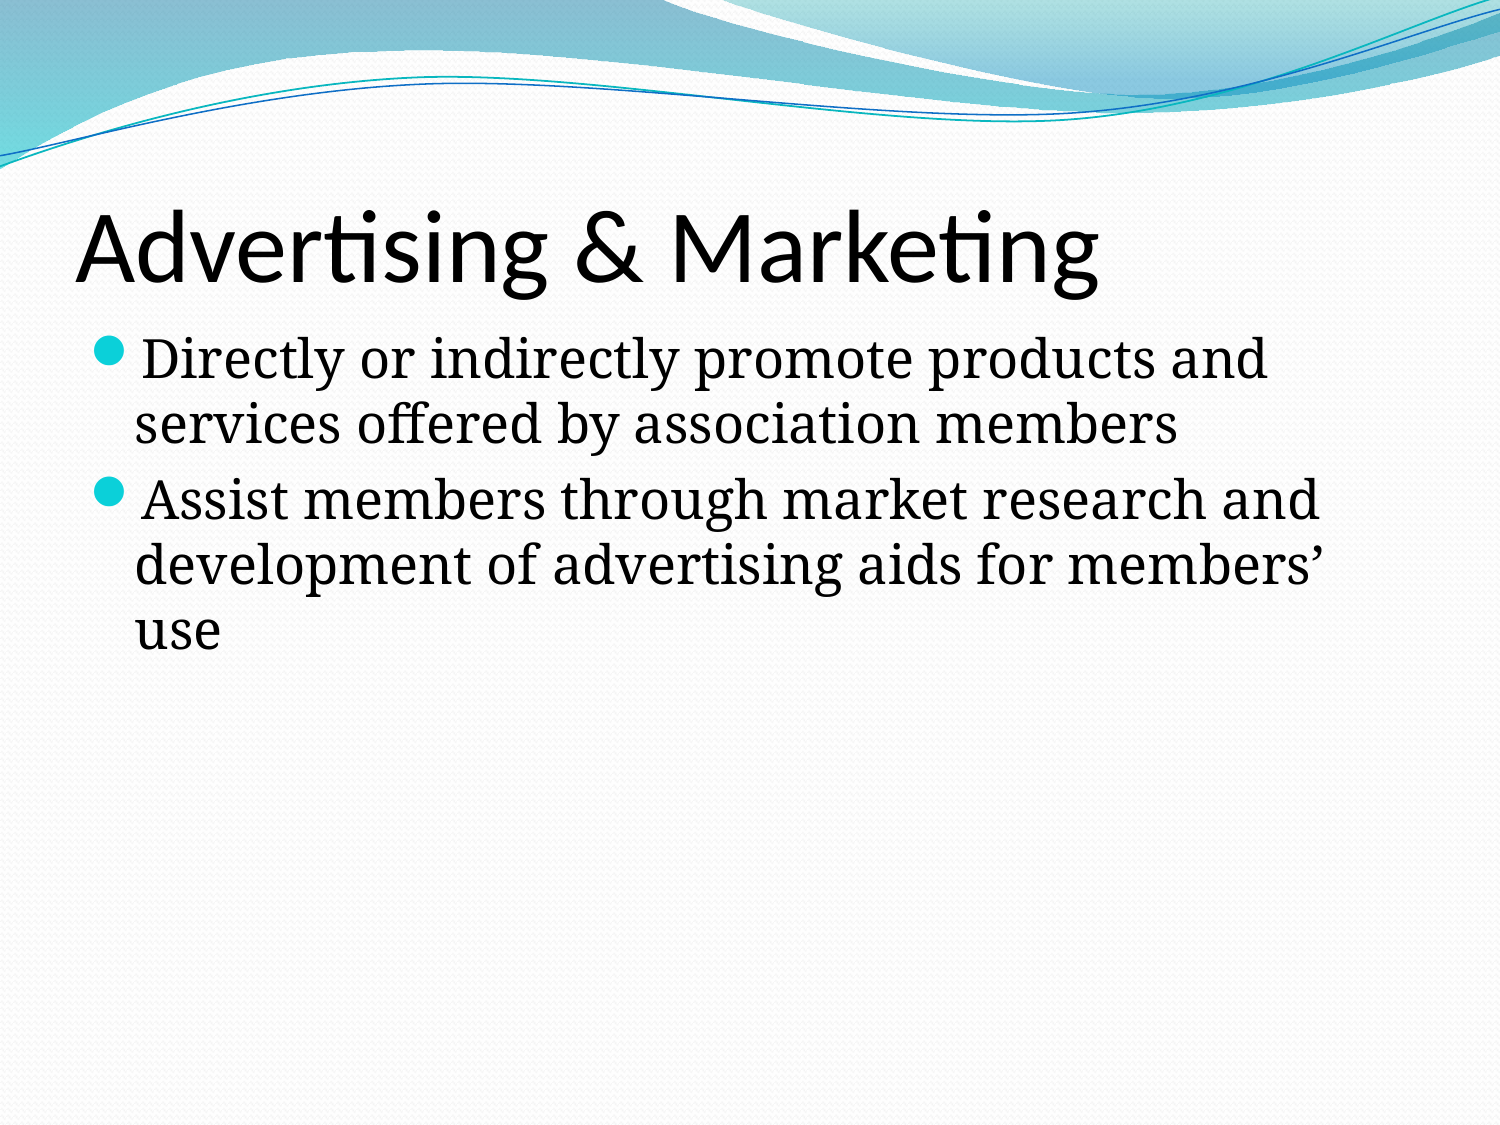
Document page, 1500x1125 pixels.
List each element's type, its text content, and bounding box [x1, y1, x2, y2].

title Advertising & Marketing [75, 115, 1425, 303]
list Directly or indirectly promote products and services offered by association members Assist members through market research and development of advertising aids for members’ use [75, 317, 1425, 1038]
